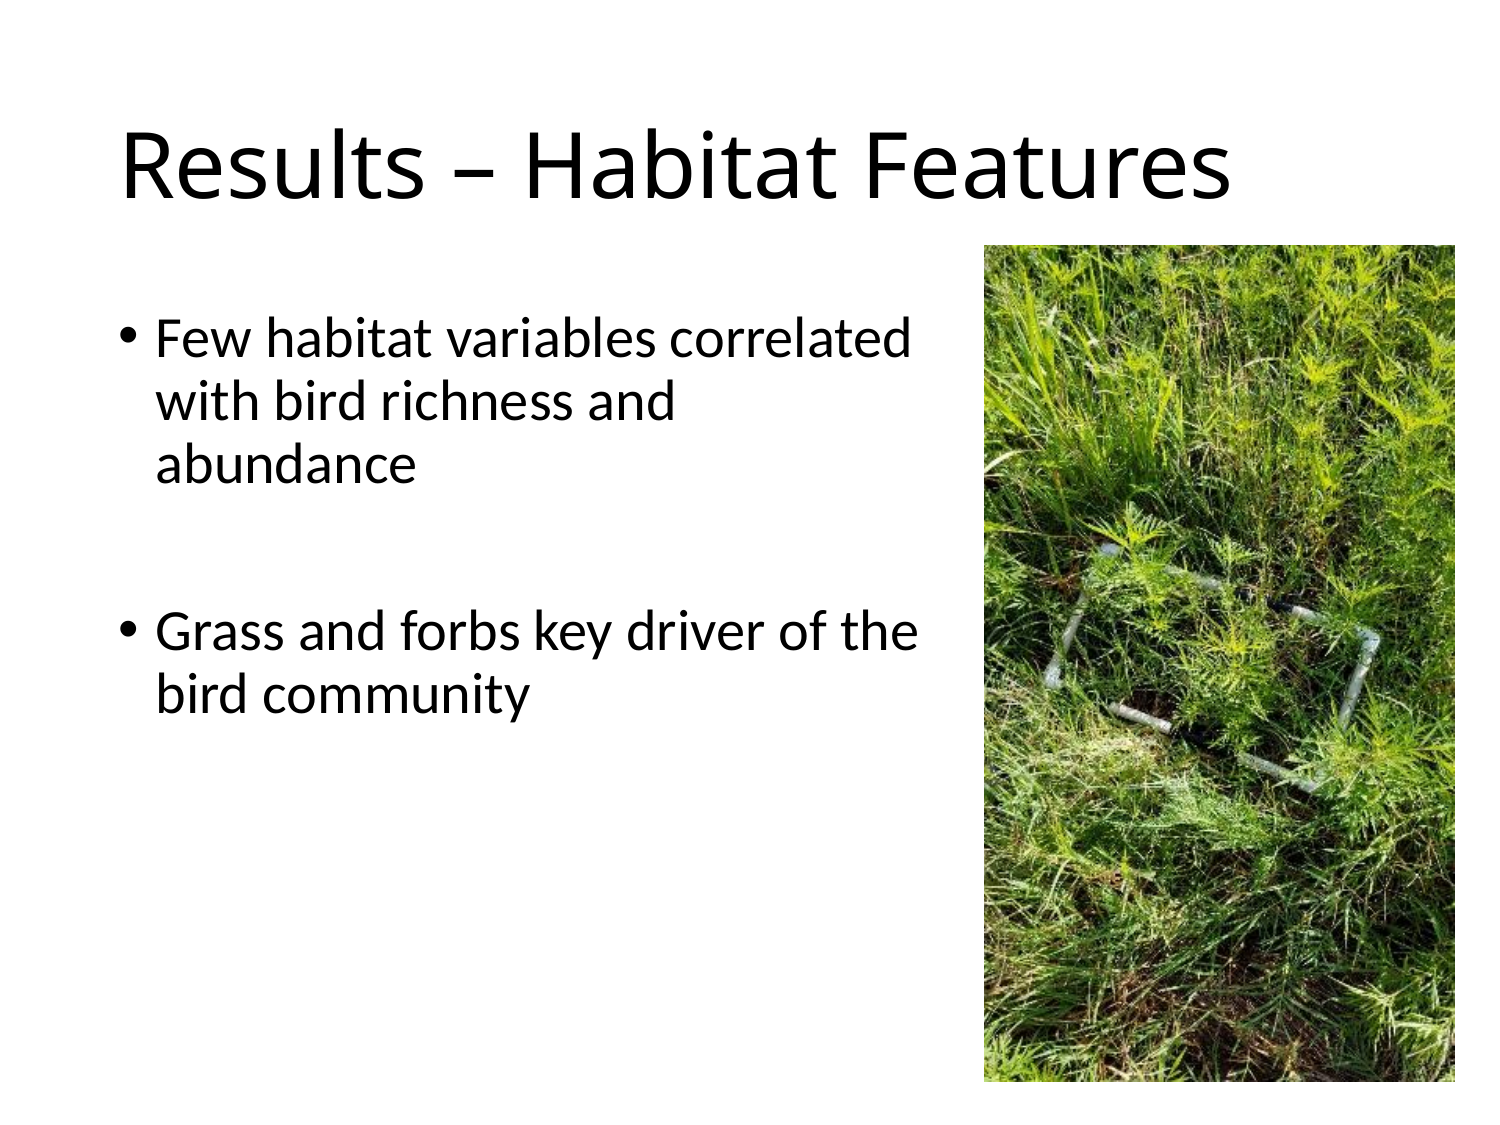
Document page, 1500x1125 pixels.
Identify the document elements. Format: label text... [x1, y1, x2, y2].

picture [984, 245, 1455, 1082]
list Few habitat variables correlated with bird richness and abundance Grass and forbs key driver of the bird community [103, 299, 941, 1014]
title Results – Habitat Features [103, 59, 1397, 278]
